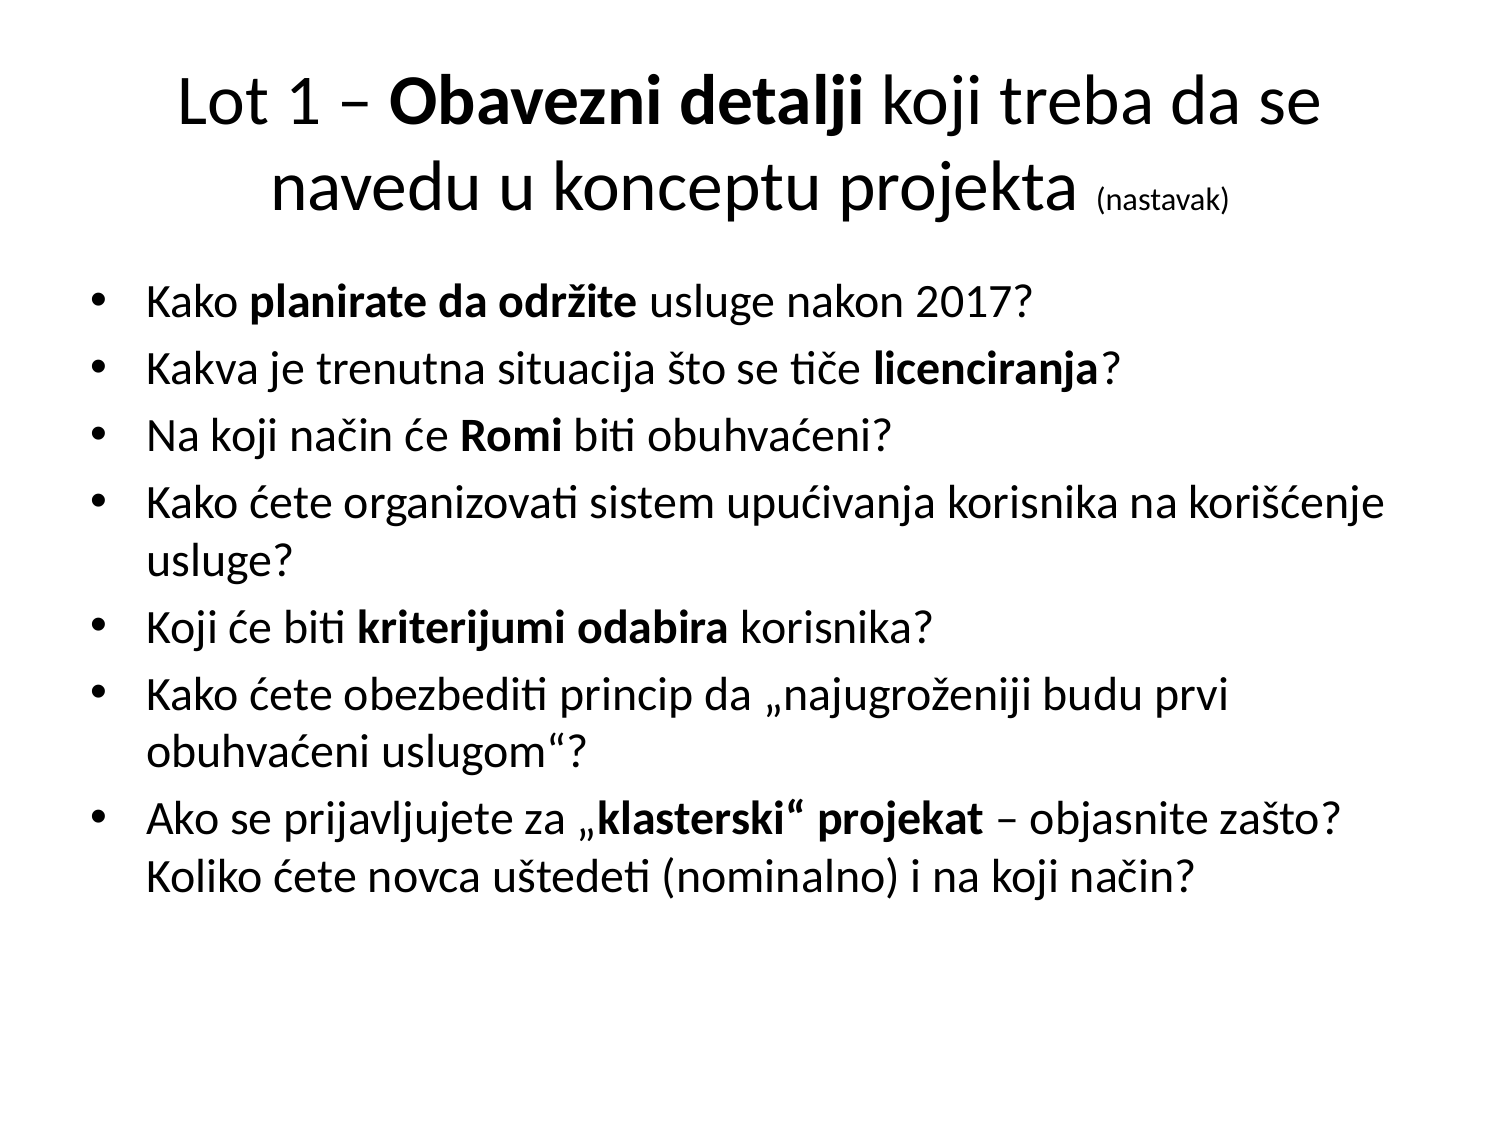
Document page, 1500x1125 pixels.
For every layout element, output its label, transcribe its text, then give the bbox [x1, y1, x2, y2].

list Kako planirate da održite usluge nakon 2017? Kakva je trenutna situacija što se tiče licenciranja? Na koji način će Romi biti obuhvaćeni? Kako ćete organizovati sistem upućivanja korisnika na korišćenje usluge? Koji će biti kriterijumi odabira korisnika? Kako ćete obezbediti princip da „najugroženiji budu prvi obuhvaćeni uslugom“? Ako se prijavljujete za „klasterski“ projekat – objasnite zašto? Koliko ćete novca uštedeti (nominalno) i na koji način? [75, 262, 1425, 1005]
title Lot 1 – Obavezni detalji koji treba da se navedu u konceptu projekta (nastavak) [75, 45, 1425, 233]
